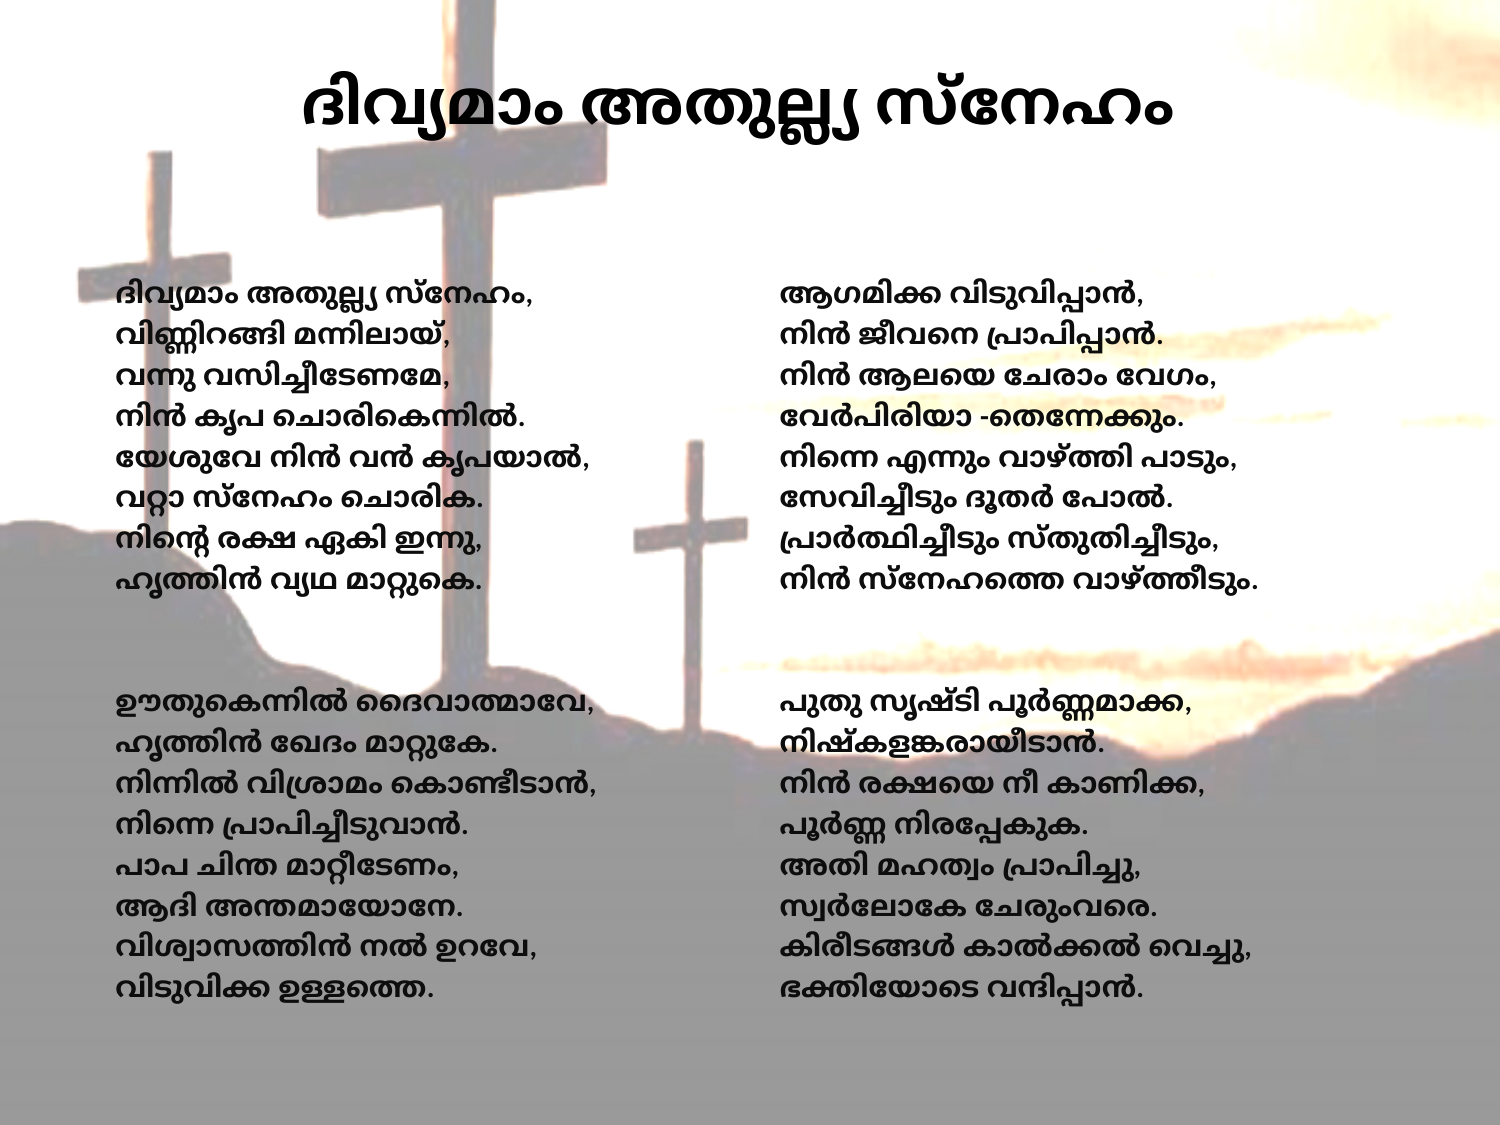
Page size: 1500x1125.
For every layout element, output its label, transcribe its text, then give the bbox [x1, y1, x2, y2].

subtitle ദിവ്യമാം അതുല്ല്യ സ്നേഹം, വിണ്ണിറങ്ങി മന്നിലായ്, വന്നു വസിച്ചീടേണമേ, നിൻ കൃപ ചൊരികെന്നിൽ. യേശുവേ നിൻ വൻ കൃപയാൽ, വറ്റാ സ്നേഹം ചൊരിക. നിന്റെ രക്ഷ ഏകി ഇന്നു, ഹൃത്തിൻ വ്യഥ മാറ്റുകെ. ഊതുകെന്നിൽ ദൈവാത്മാവേ, ഹൃത്തിൻ ഖേദം മാറ്റുകേ. നിന്നിൽ വിശ്രാമം കൊണ്ടീടാൻ, നിന്നെ പ്രാപിച്ചീടുവാൻ. പാപ ചിന്ത മാറ്റീടേണം, ആദി അന്തമായോനേ. വിശ്വാസത്തിൻ നൽ ഉറവേ, വിടുവിക്ക ഉള്ളത്തെ. ആഗമിക്ക വിടുവിപ്പാൻ, നിൻ ജീവനെ പ്രാപിപ്പാൻ. നിൻ ആലയെ ചേരാം വേഗം, വേർപിരിയാ -തെന്നേക്കും. നിന്നെ എന്നും വാഴ്ത്തി പാടും, സേവിച്ചീടും ദൂതർ പോൽ. പ്രാർത്ഥിച്ചീടും സ്തുതിച്ചീടും, നിൻ സ്നേഹത്തെ വാഴ്ത്തീടും. പുതു സൃഷ്‌ടി പൂർണ്ണമാക്ക, നിഷ്കളങ്കരായീടാൻ. നിൻ രക്ഷയെ നീ കാണിക്ക, പൂർണ്ണ നിരപ്പേകുക. അതി മഹത്വം പ്രാപിച്ചു, സ്വർലോകേ ചേരുംവരെ. കിരീടങ്ങൾ കാൽക്കൽ വെച്ചു, ഭക്തിയോടെ വന്ദിപ്പാൻ. [100, 267, 1459, 1047]
title ദിവ്യമാം അതുല്ല്യ സ്നേഹം [147, 54, 1329, 145]
